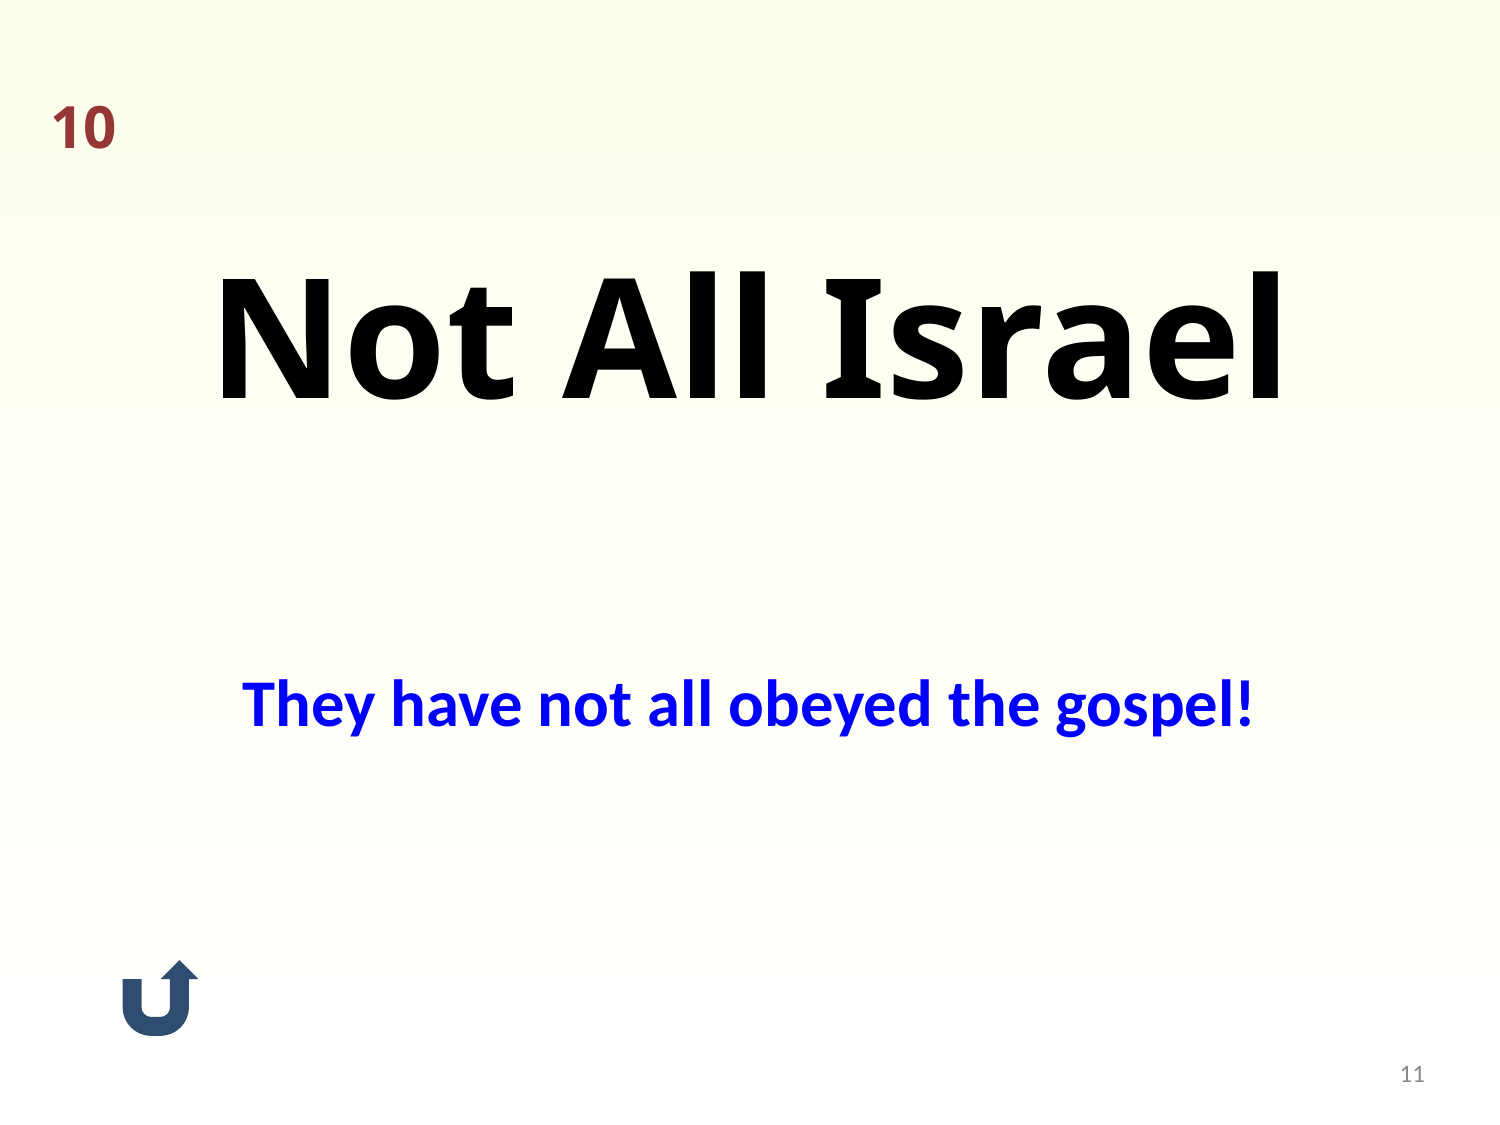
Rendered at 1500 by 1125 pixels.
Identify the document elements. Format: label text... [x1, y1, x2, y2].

text_box [122, 960, 199, 1036]
text_box 11 [1074, 1057, 1425, 1088]
title 10 [50, 37, 838, 213]
list They have not all obeyed the gospel! [225, 652, 1275, 940]
text_box Not All Israel [149, 224, 1350, 440]
